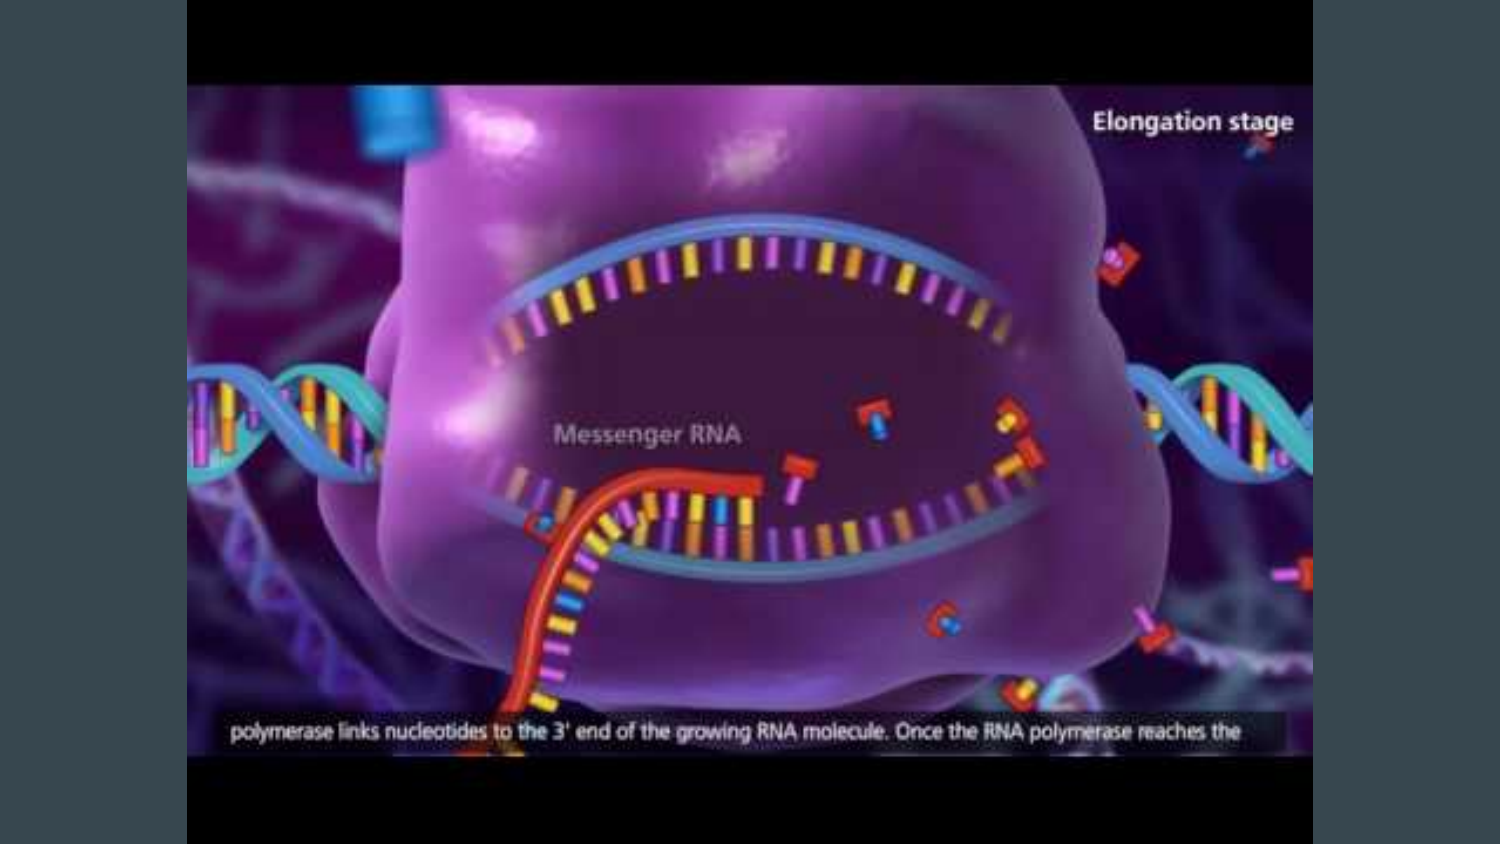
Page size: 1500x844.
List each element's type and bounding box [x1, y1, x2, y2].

picture [187, 0, 1313, 844]
